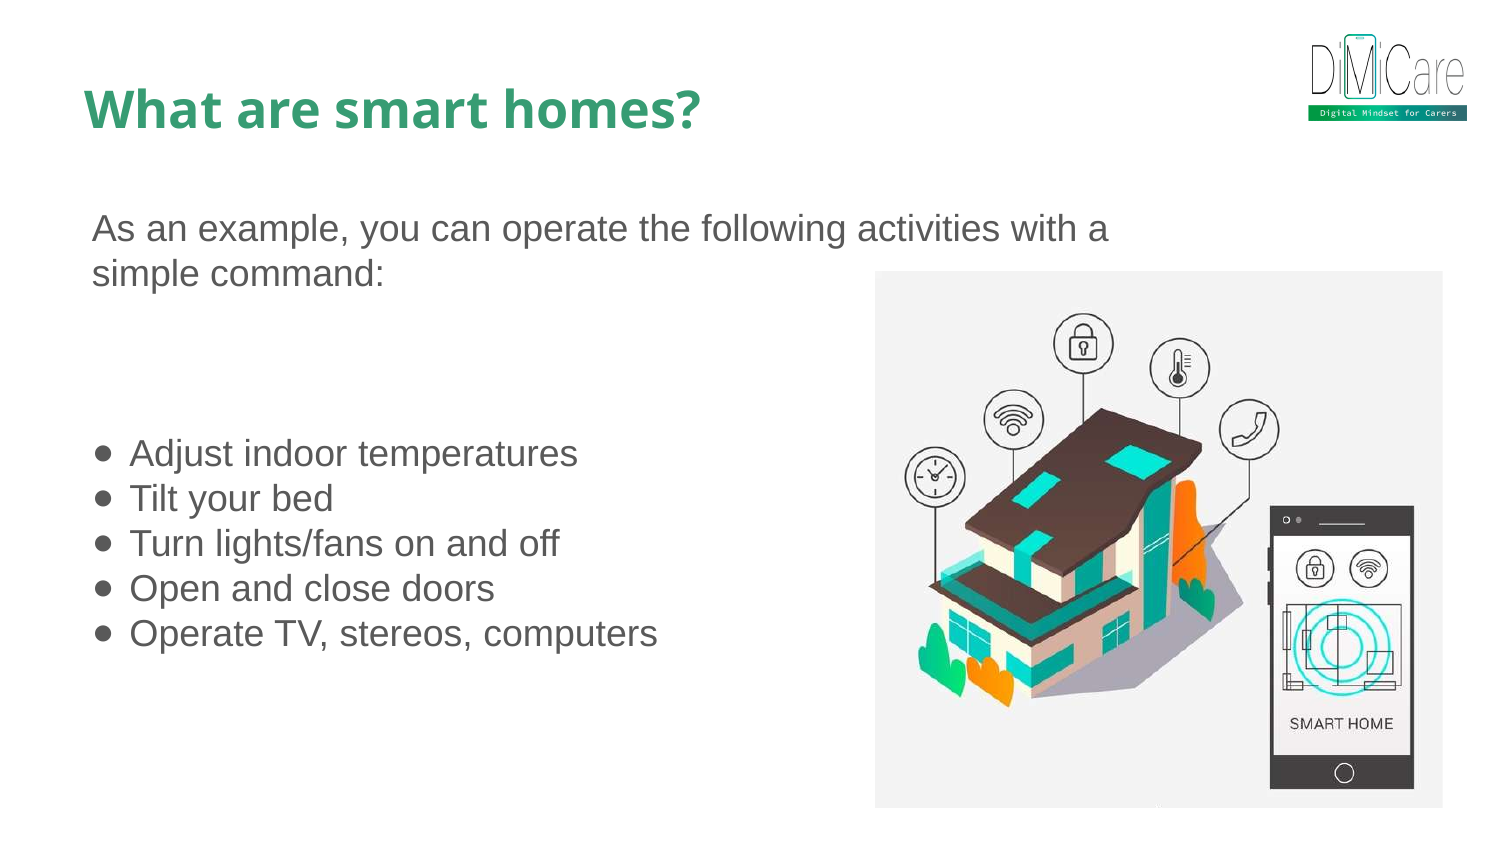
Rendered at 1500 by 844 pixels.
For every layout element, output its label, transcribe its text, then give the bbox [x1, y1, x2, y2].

text_box [1308, 34, 1467, 121]
text_box What are smart homes? [84, 51, 1276, 139]
text_box As an example, you can operate the following activities with a simple command: Adjust indoor temperatures Tilt your bed Turn lights/fans on and off Open and close doors Operate TV, stereos, computers [84, 200, 1229, 844]
text_box [84, 181, 1250, 270]
picture [874, 271, 1443, 809]
